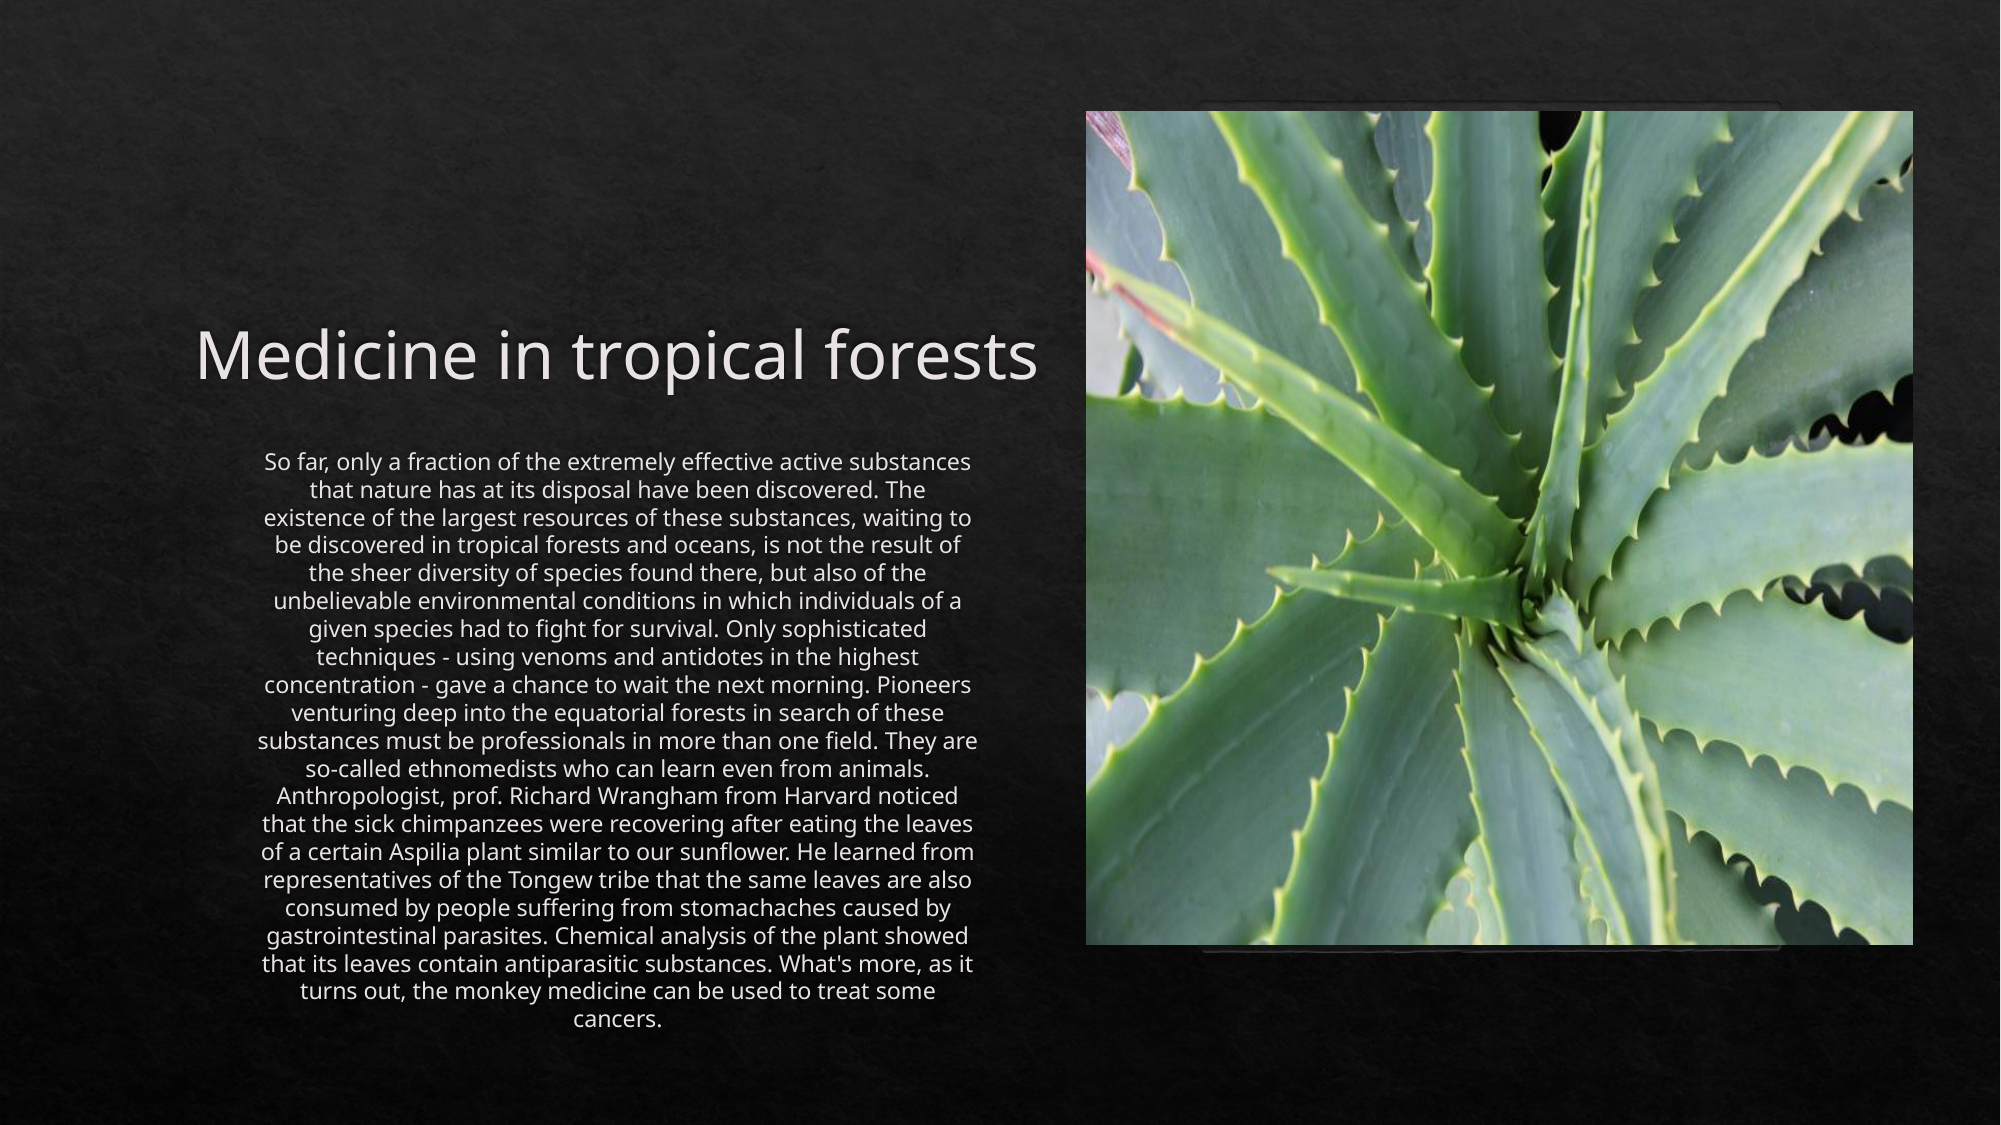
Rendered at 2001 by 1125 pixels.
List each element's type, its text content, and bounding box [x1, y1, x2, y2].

list So far, only a fraction of the extremely effective active substances that nature has at its disposal have been discovered. The existence of the largest resources of these substances, waiting to be discovered in tropical forests and oceans, is not the result of the sheer diversity of species found there, but also of the unbelievable environmental conditions in which individuals of a given species had to fight for survival. Only sophisticated techniques - using venoms and antidotes in the highest concentration - gave a chance to wait the next morning. Pioneers venturing deep into the equatorial forests in search of these substances must be professionals in more than one field. They are so-called ethnomedists who can learn even from animals. Anthropologist, prof. Richard Wrangham from Harvard noticed that the sick chimpanzees were recovering after eating the leaves of a certain Aspilia plant similar to our sunflower. He learned from representatives of the Tongew tribe that the same leaves are also consumed by people suffering from stomachaches caused by gastrointestinal parasites. Chemical analysis of the plant showed that its leaves contain antiparasitic substances. What's more, as it turns out, the monkey medicine can be used to treat some cancers. [241, 439, 995, 1054]
title Medicine in tropical forests [149, 125, 1078, 401]
picture [1085, 99, 1914, 954]
